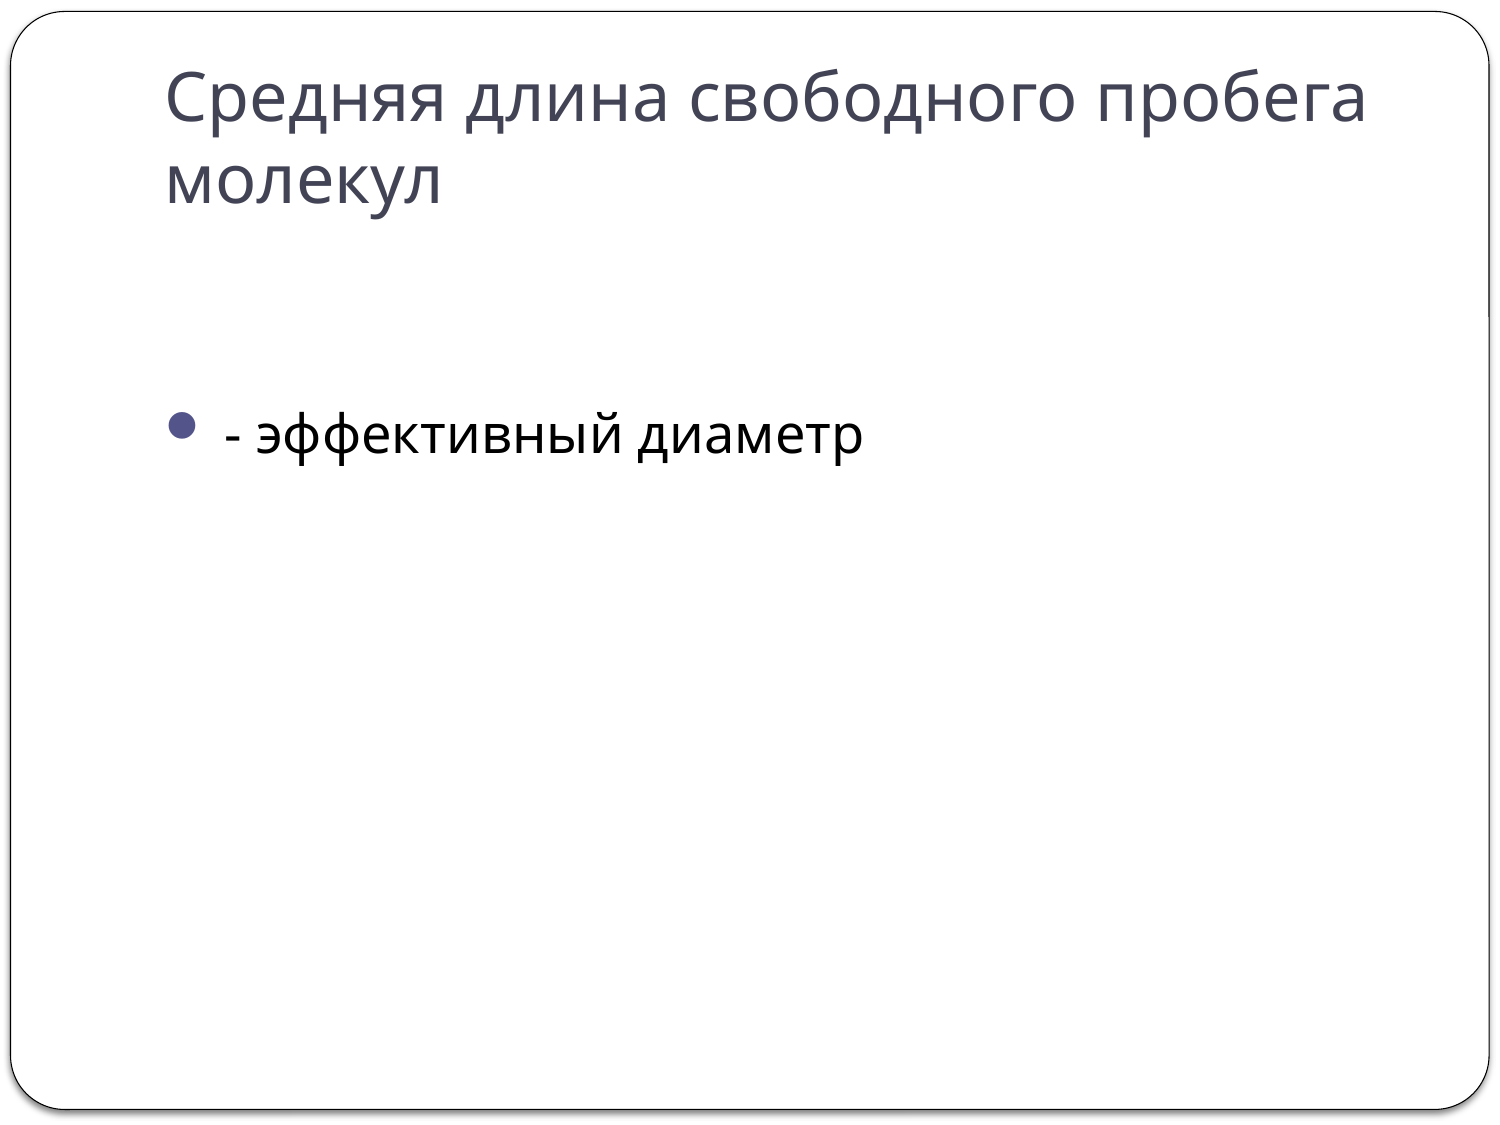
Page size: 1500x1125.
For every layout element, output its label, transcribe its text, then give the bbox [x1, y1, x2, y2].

title Средняя длина свободного пробега молекул [150, 45, 1425, 233]
